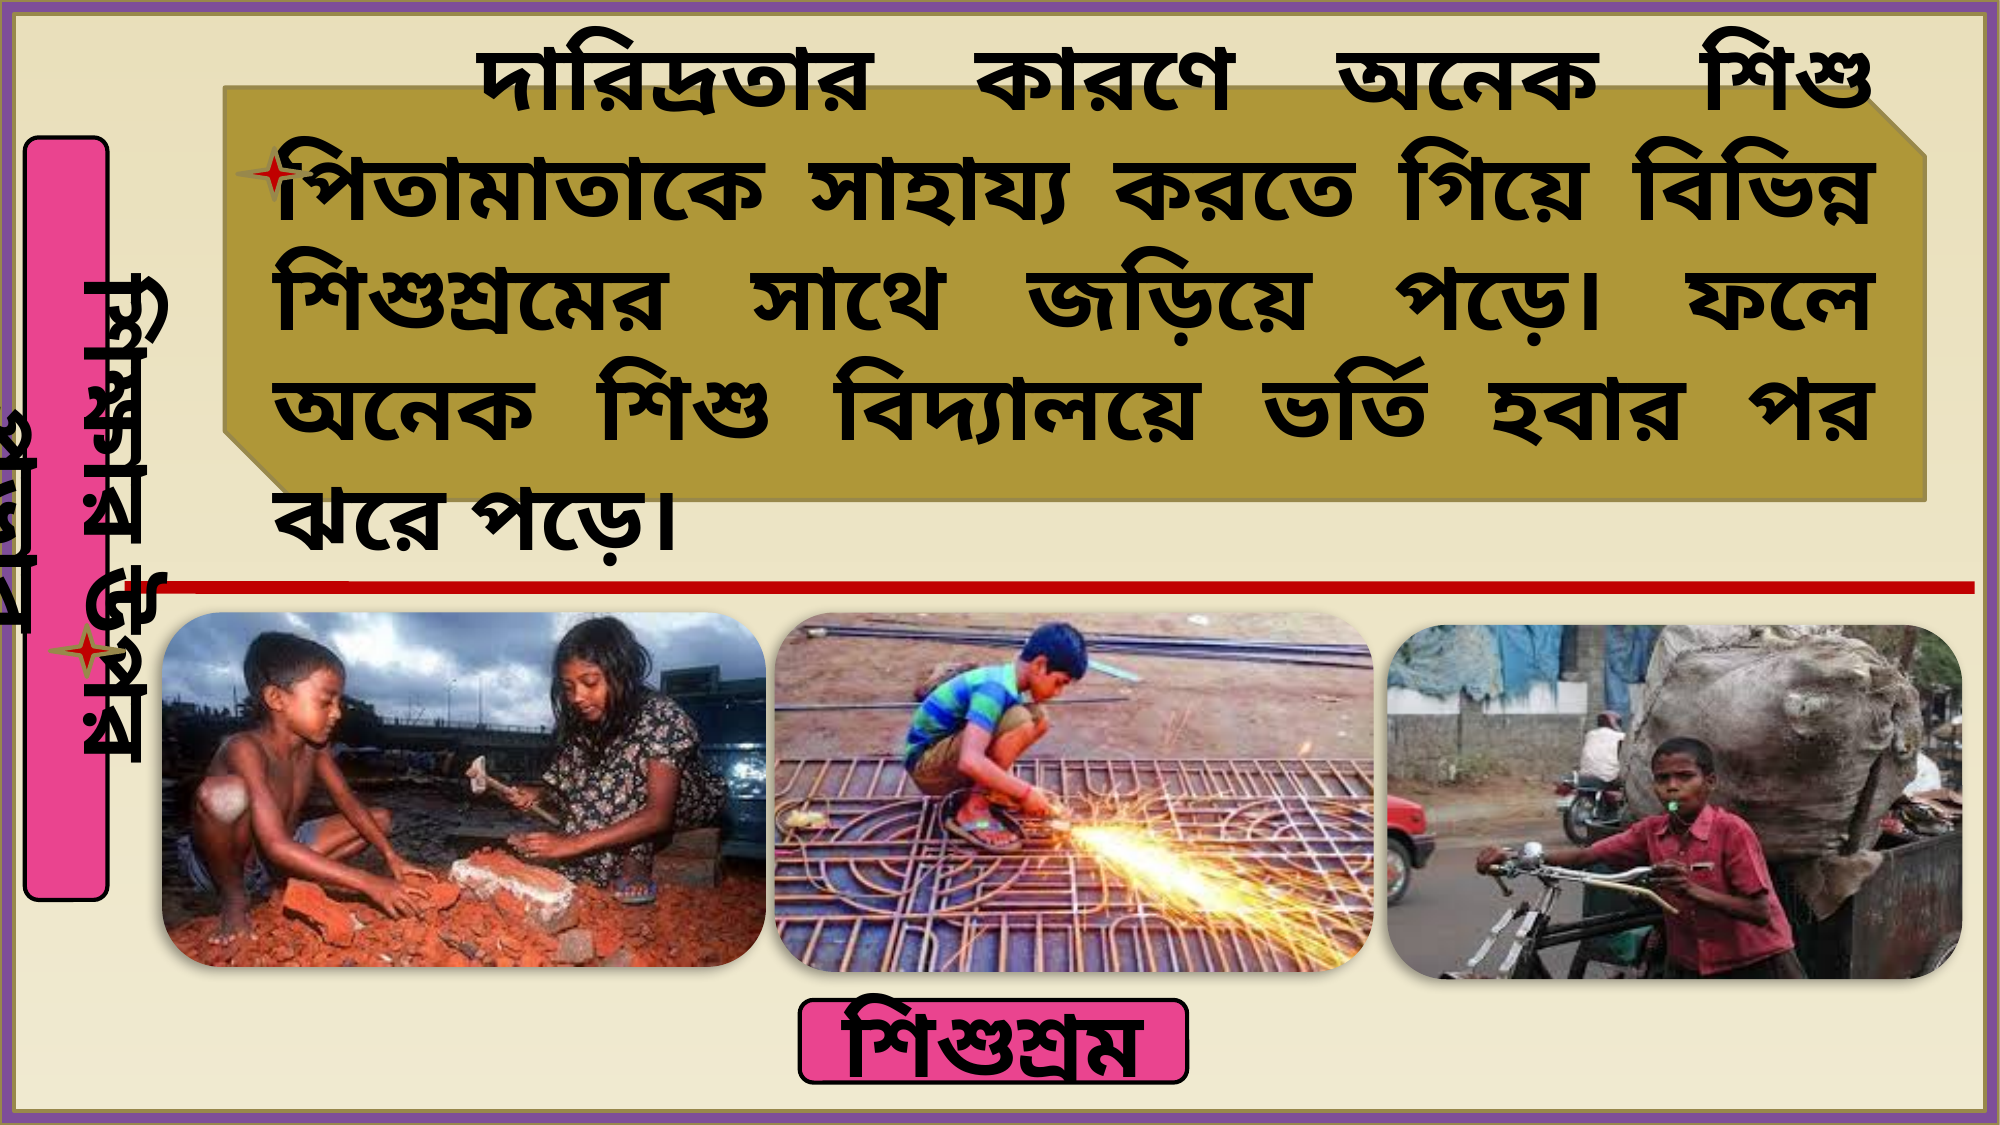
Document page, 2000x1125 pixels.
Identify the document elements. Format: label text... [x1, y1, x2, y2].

picture [774, 612, 1374, 973]
picture [1386, 624, 1963, 980]
text_box [0, 0, 2000, 1125]
text_box শিক্ষার উপর প্রভাব [22, 135, 110, 903]
text_box দারিদ্রতার কারণে অনেক শিশু পিতামাতাকে সাহায্য করতে গিয়ে বিভিন্ন শিশুশ্রমের সাথে জড়িয়ে পড়ে। ফলে অনেক শিশু বিদ্যালয়ে ভর্তি হবার পর ঝরে পড়ে। [222, 85, 1927, 503]
text_box শিশুশ্রম [797, 997, 1190, 1085]
text_box [47, 622, 127, 679]
text_box [235, 145, 314, 203]
picture [161, 612, 767, 968]
